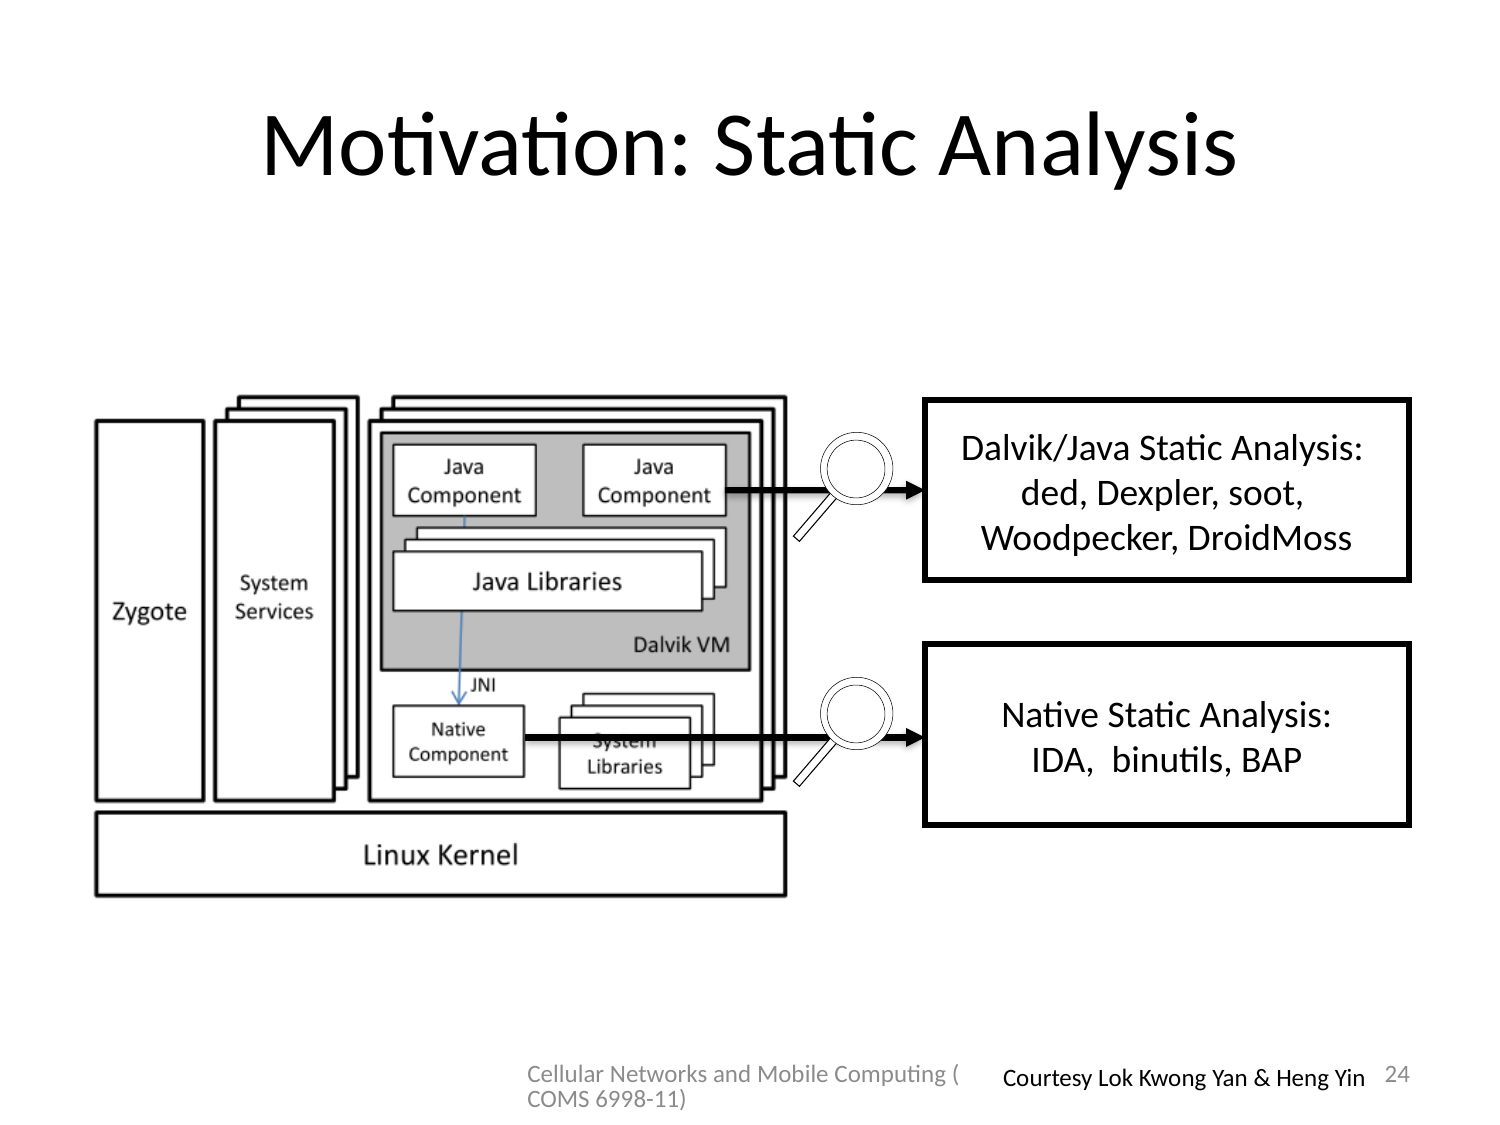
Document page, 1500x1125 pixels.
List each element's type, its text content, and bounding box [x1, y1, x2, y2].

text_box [801, 670, 875, 800]
text_box Courtesy Lok Kwong Yan & Heng Yin [988, 1054, 1387, 1100]
title Motivation: Static Analysis [75, 45, 1425, 233]
footer Cellular Networks and Mobile Computing (COMS 6998-11) [512, 1042, 988, 1103]
text_box Dalvik/Java Static Analysis: ded, Dexpler, soot, Woodpecker, DroidMoss [924, 399, 1409, 581]
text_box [801, 425, 875, 555]
picture [87, 377, 796, 911]
slide_number 24 [1074, 1042, 1425, 1103]
text_box Native Static Analysis: IDA, binutils, BAP [924, 644, 1409, 825]
